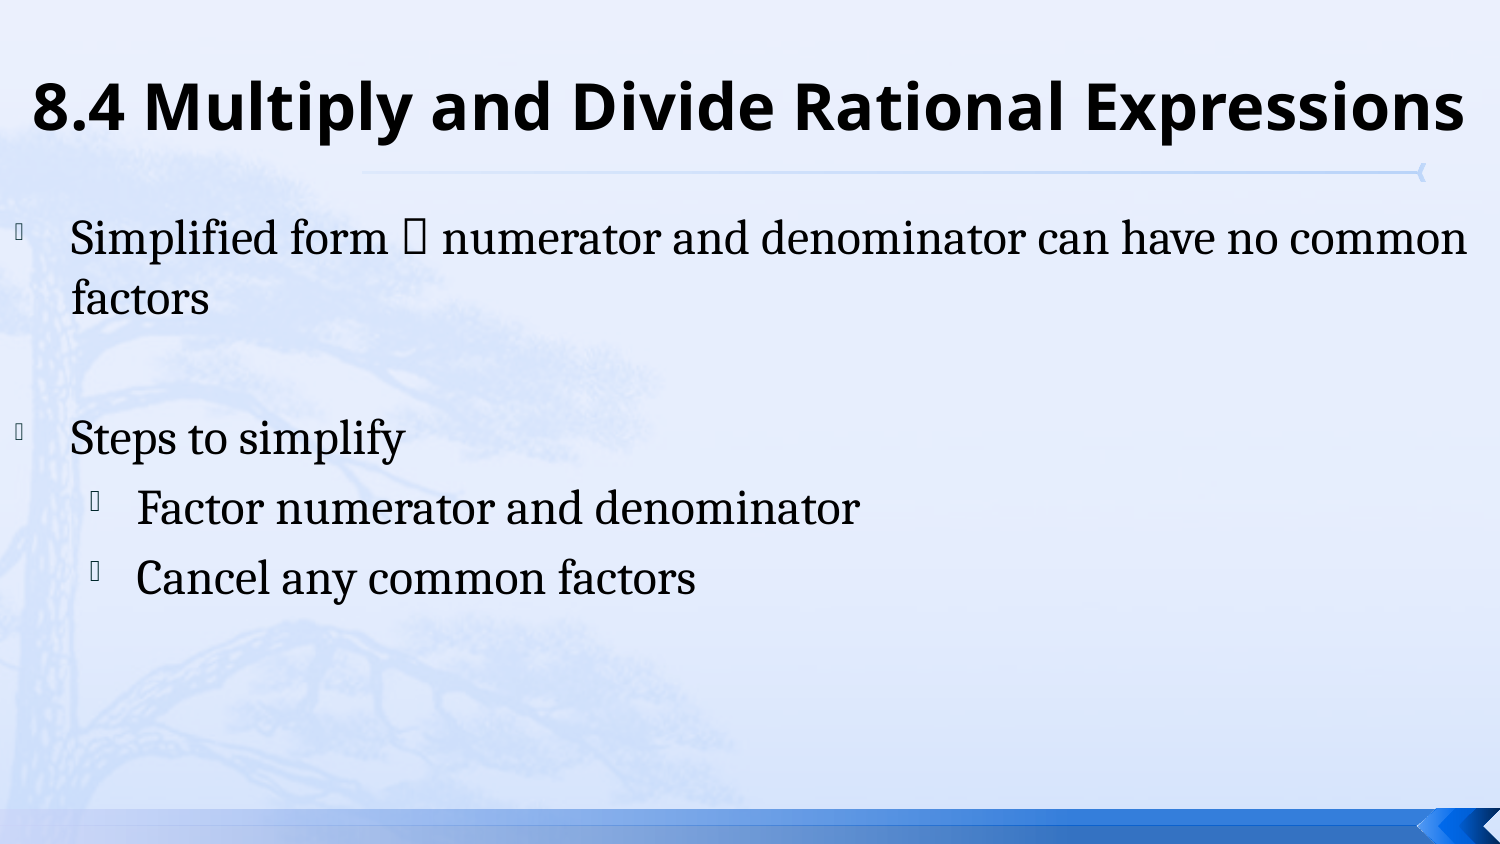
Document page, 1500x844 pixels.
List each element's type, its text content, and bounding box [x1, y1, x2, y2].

title 8.4 Multiply and Divide Rational Expressions [0, 33, 1500, 175]
list Simplified form  numerator and denominator can have no common factors Steps to simplify Factor numerator and denominator Cancel any common factors [0, 196, 1500, 797]
